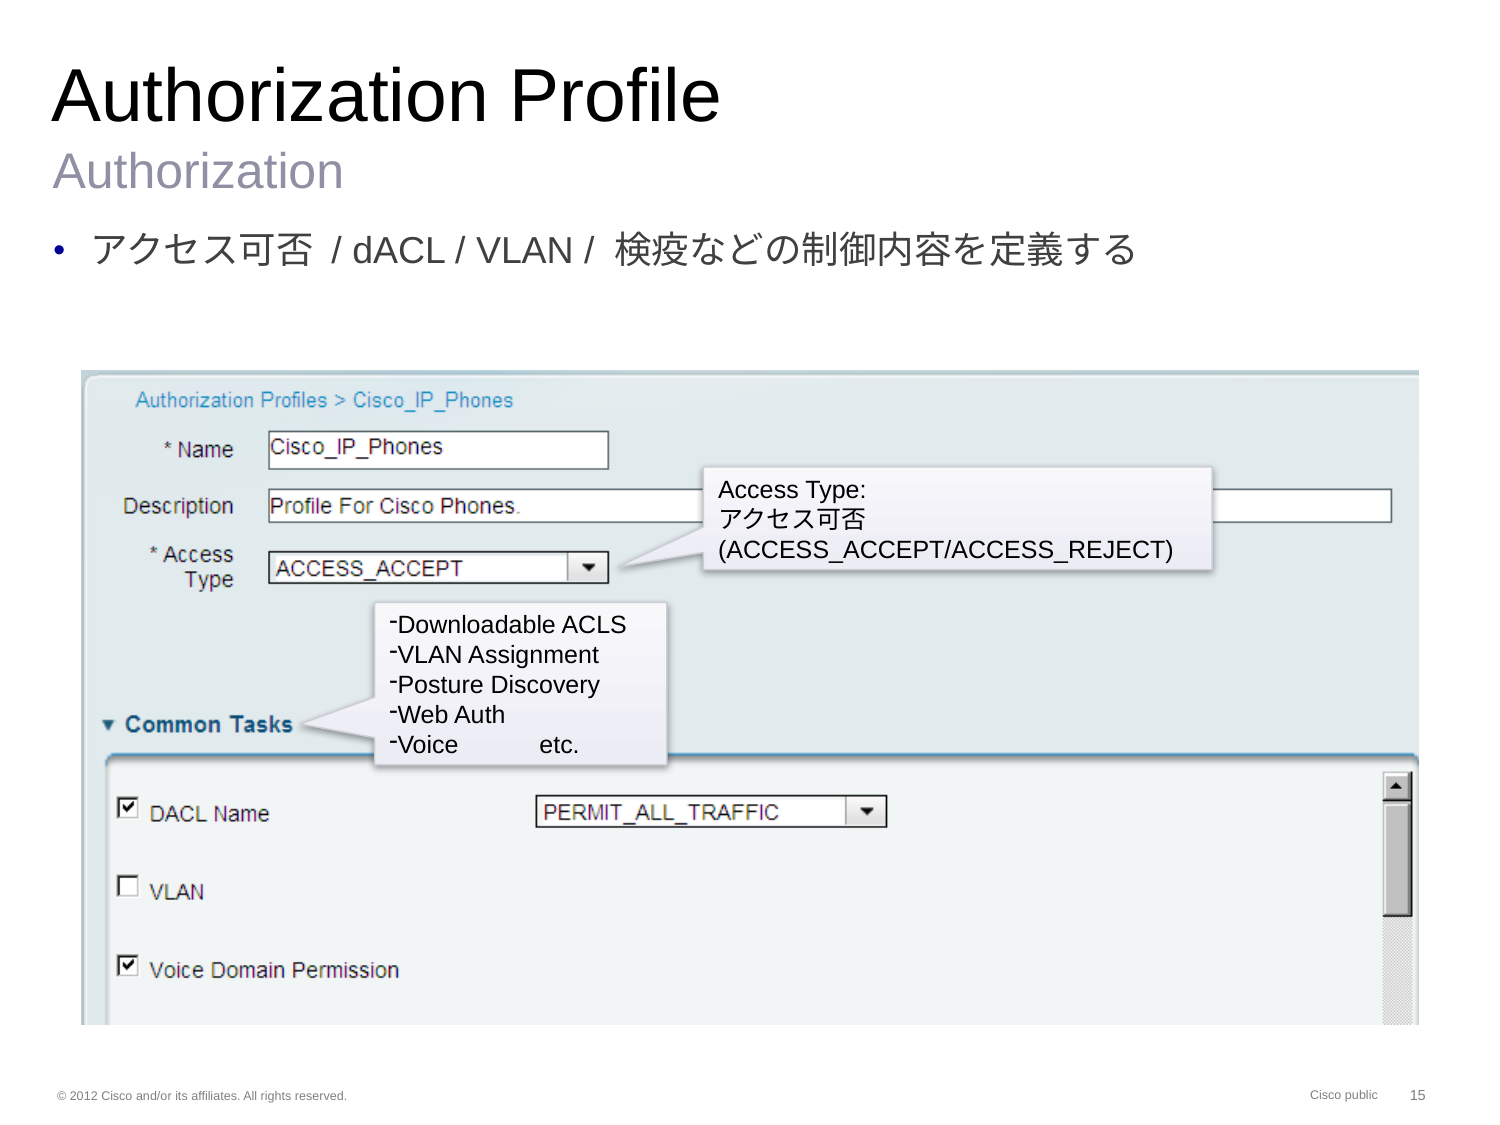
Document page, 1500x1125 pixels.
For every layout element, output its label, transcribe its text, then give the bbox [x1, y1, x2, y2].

list アクセス可否 / dACL / VLAN / 検疫などの制御内容を定義する [38, 221, 1445, 1003]
picture [80, 370, 1419, 1026]
list Authorization [37, 161, 1446, 207]
title Authorization Profile [37, 22, 1446, 144]
